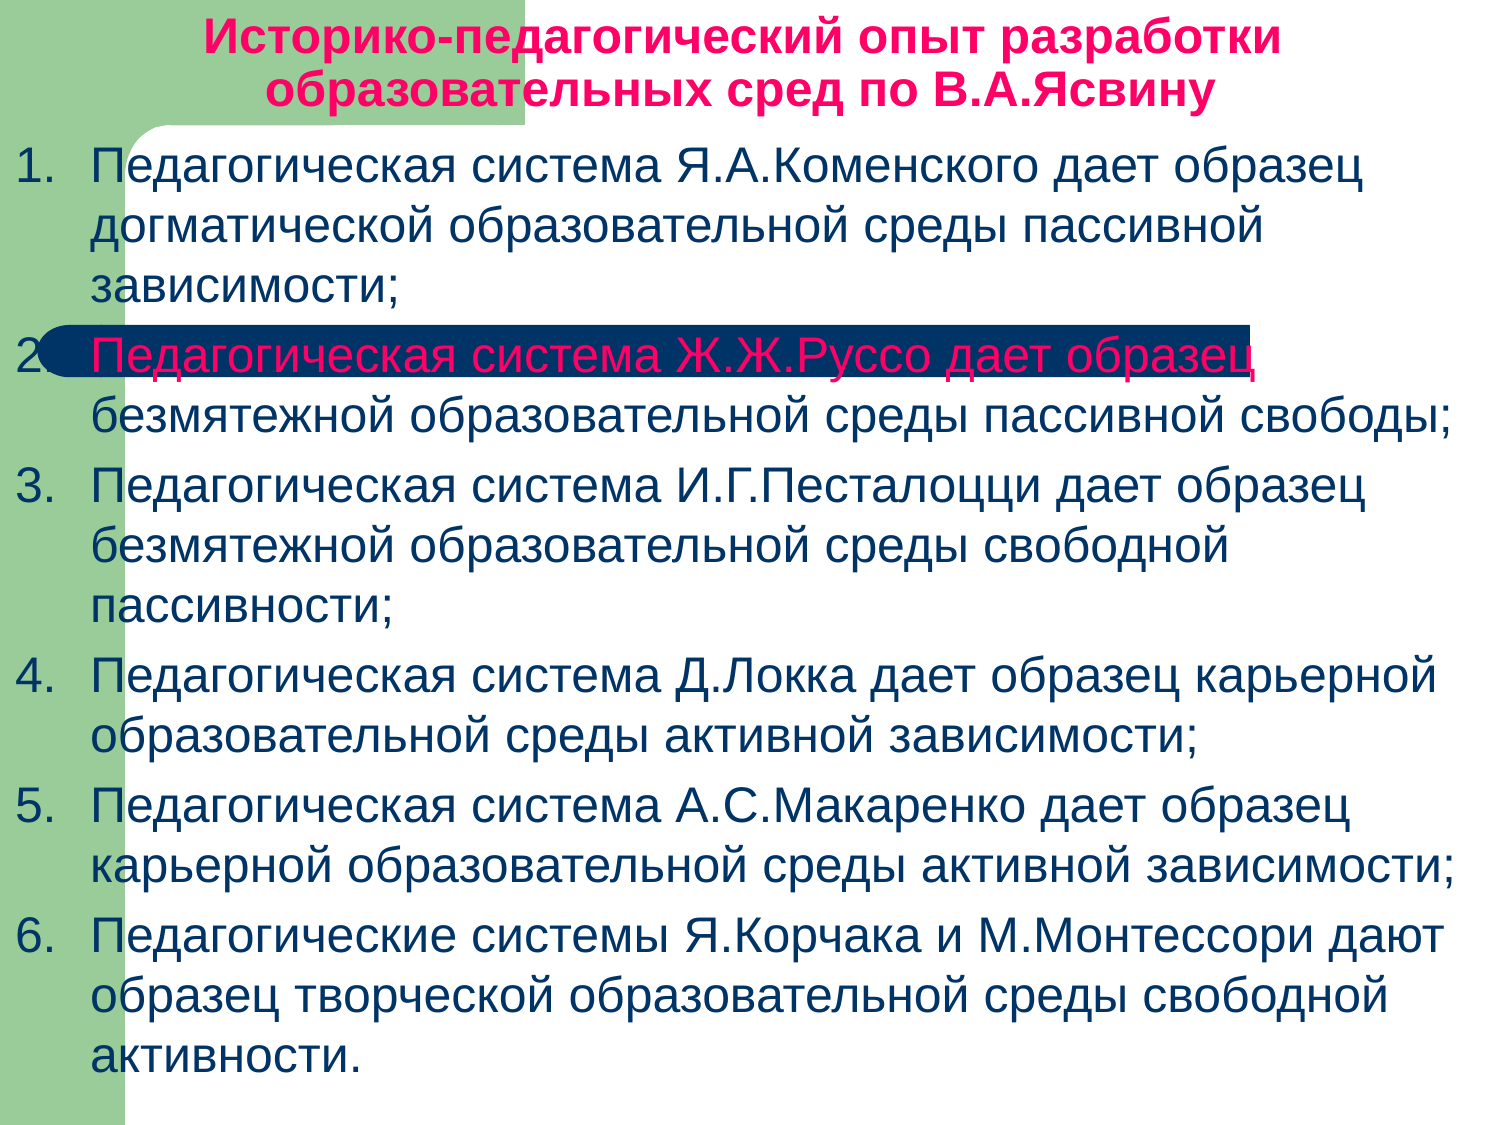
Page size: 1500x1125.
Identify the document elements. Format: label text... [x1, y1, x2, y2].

list Педагогическая система Я.А.Коменского дает образец догматической образовательной среды пассивной зависимости; Педагогическая система Ж.Ж.Руссо дает образец безмятежной образовательной среды пассивной свободы; Педагогическая система И.Г.Песталоцци дает образец безмятежной образовательной среды свободной пассивности; Педагогическая система Д.Локка дает образец карьерной образовательной среды активной зависимости; Педагогическая система А.С.Макаренко дает образец карьерной образовательной среды активной зависимости; Педагогические системы Я.Корчака и М.Монтессори дают образец творческой образовательной среды свободной активности. [0, 125, 1500, 1125]
title Историко-педагогический опыт разработки образовательных сред по В.А.Ясвину [0, 0, 1500, 125]
